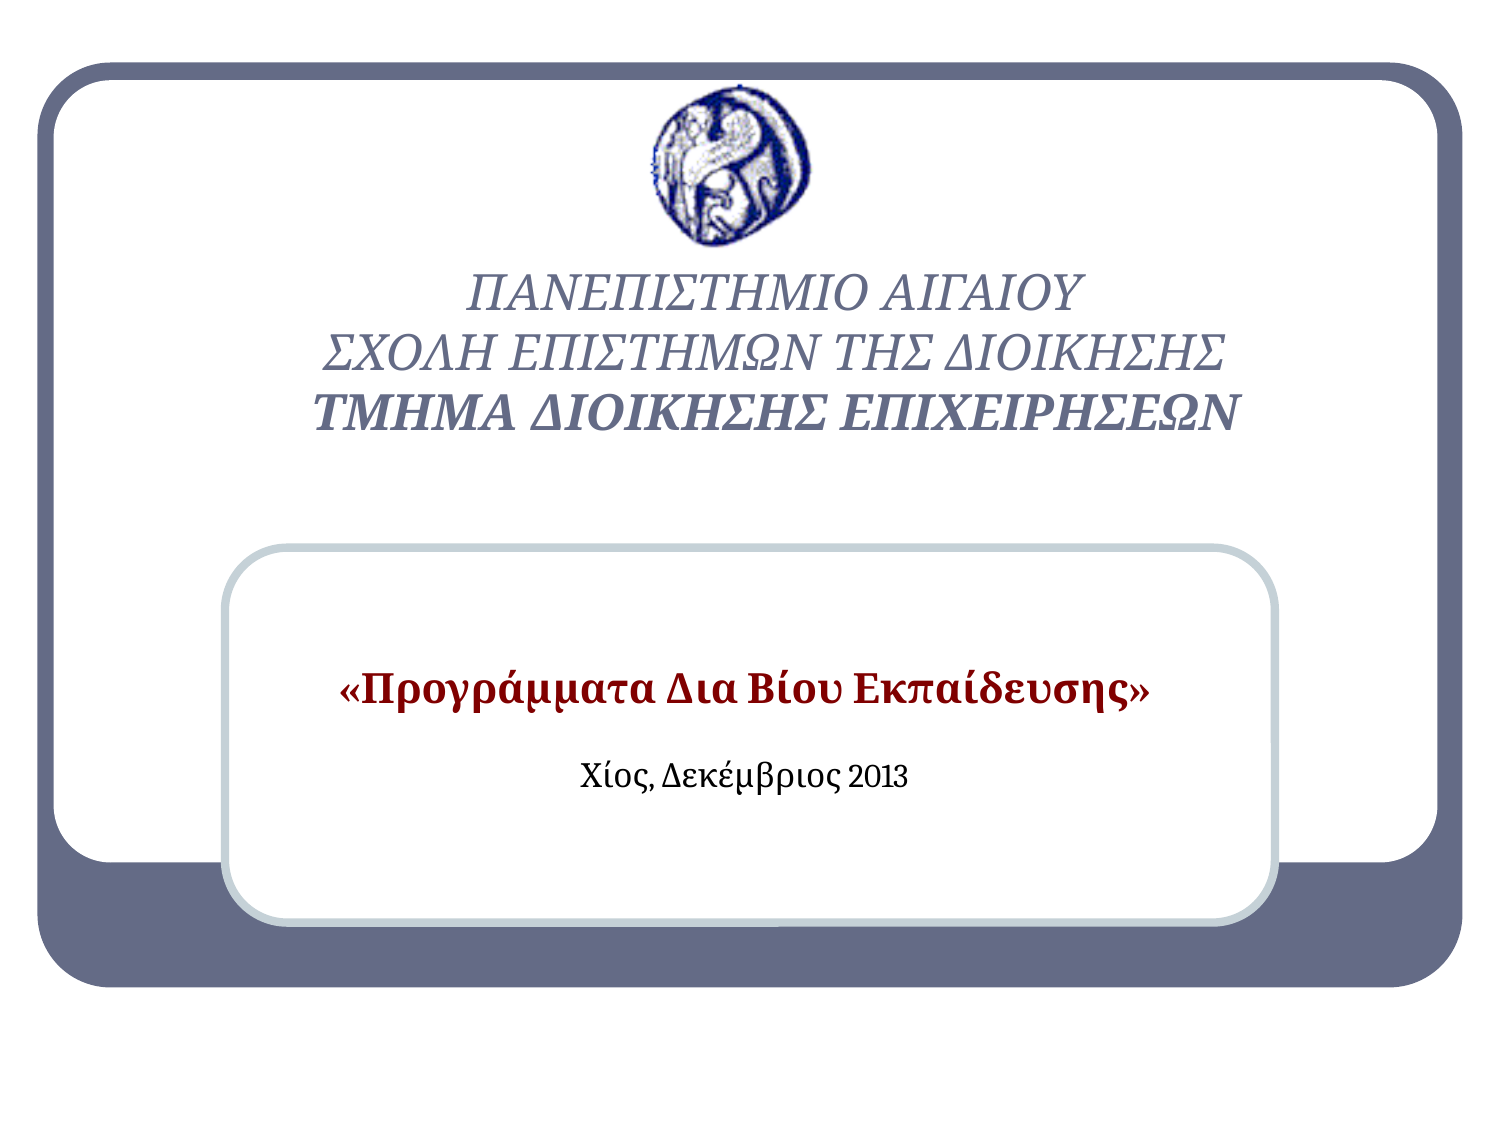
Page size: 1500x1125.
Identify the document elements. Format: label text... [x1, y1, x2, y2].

text_box [249, 869, 1300, 1035]
picture [643, 81, 834, 254]
subtitle «Προγράμματα Δια Βίου Εκπαίδευσης» Χίος, Δεκέμβριος 2013 [300, 573, 1189, 869]
title ΠΑΝΕΠΙΣΤΗΜΙΟ ΑΙΓΑΙΟΥ ΣΧΟΛΗ ΕΠΙΣΤΗΜΩΝ ΤΗΣ ΔΙΟΙΚΗΣΗΣ ΤΜΗΜΑ ΔΙΟΙΚΗΣΗΣ ΕΠΙΧΕΙΡΗΣΕΩΝ [137, 231, 1413, 469]
